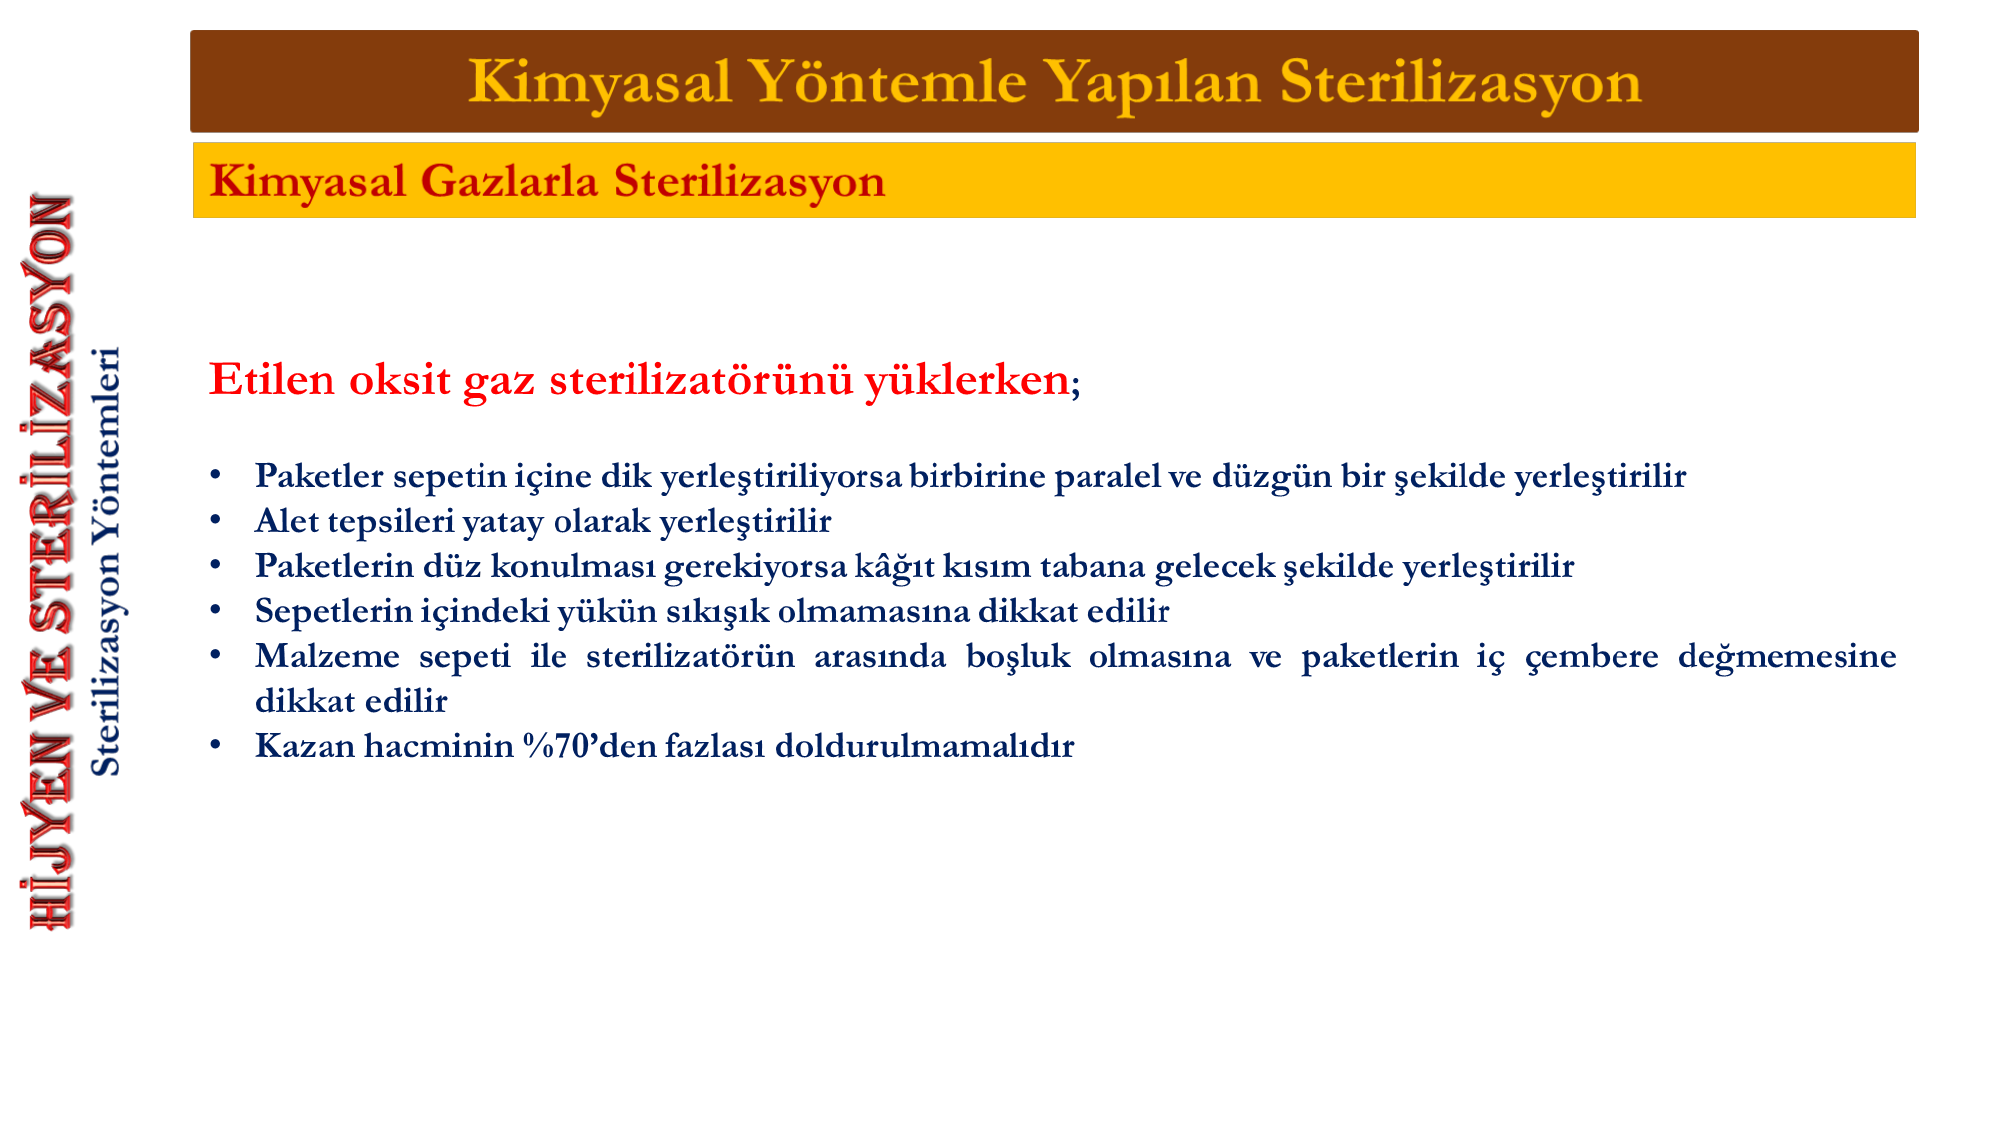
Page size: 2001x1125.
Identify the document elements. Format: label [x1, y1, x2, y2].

picture [178, 20, 1919, 241]
picture [178, 332, 1919, 792]
picture [6, 0, 156, 1125]
